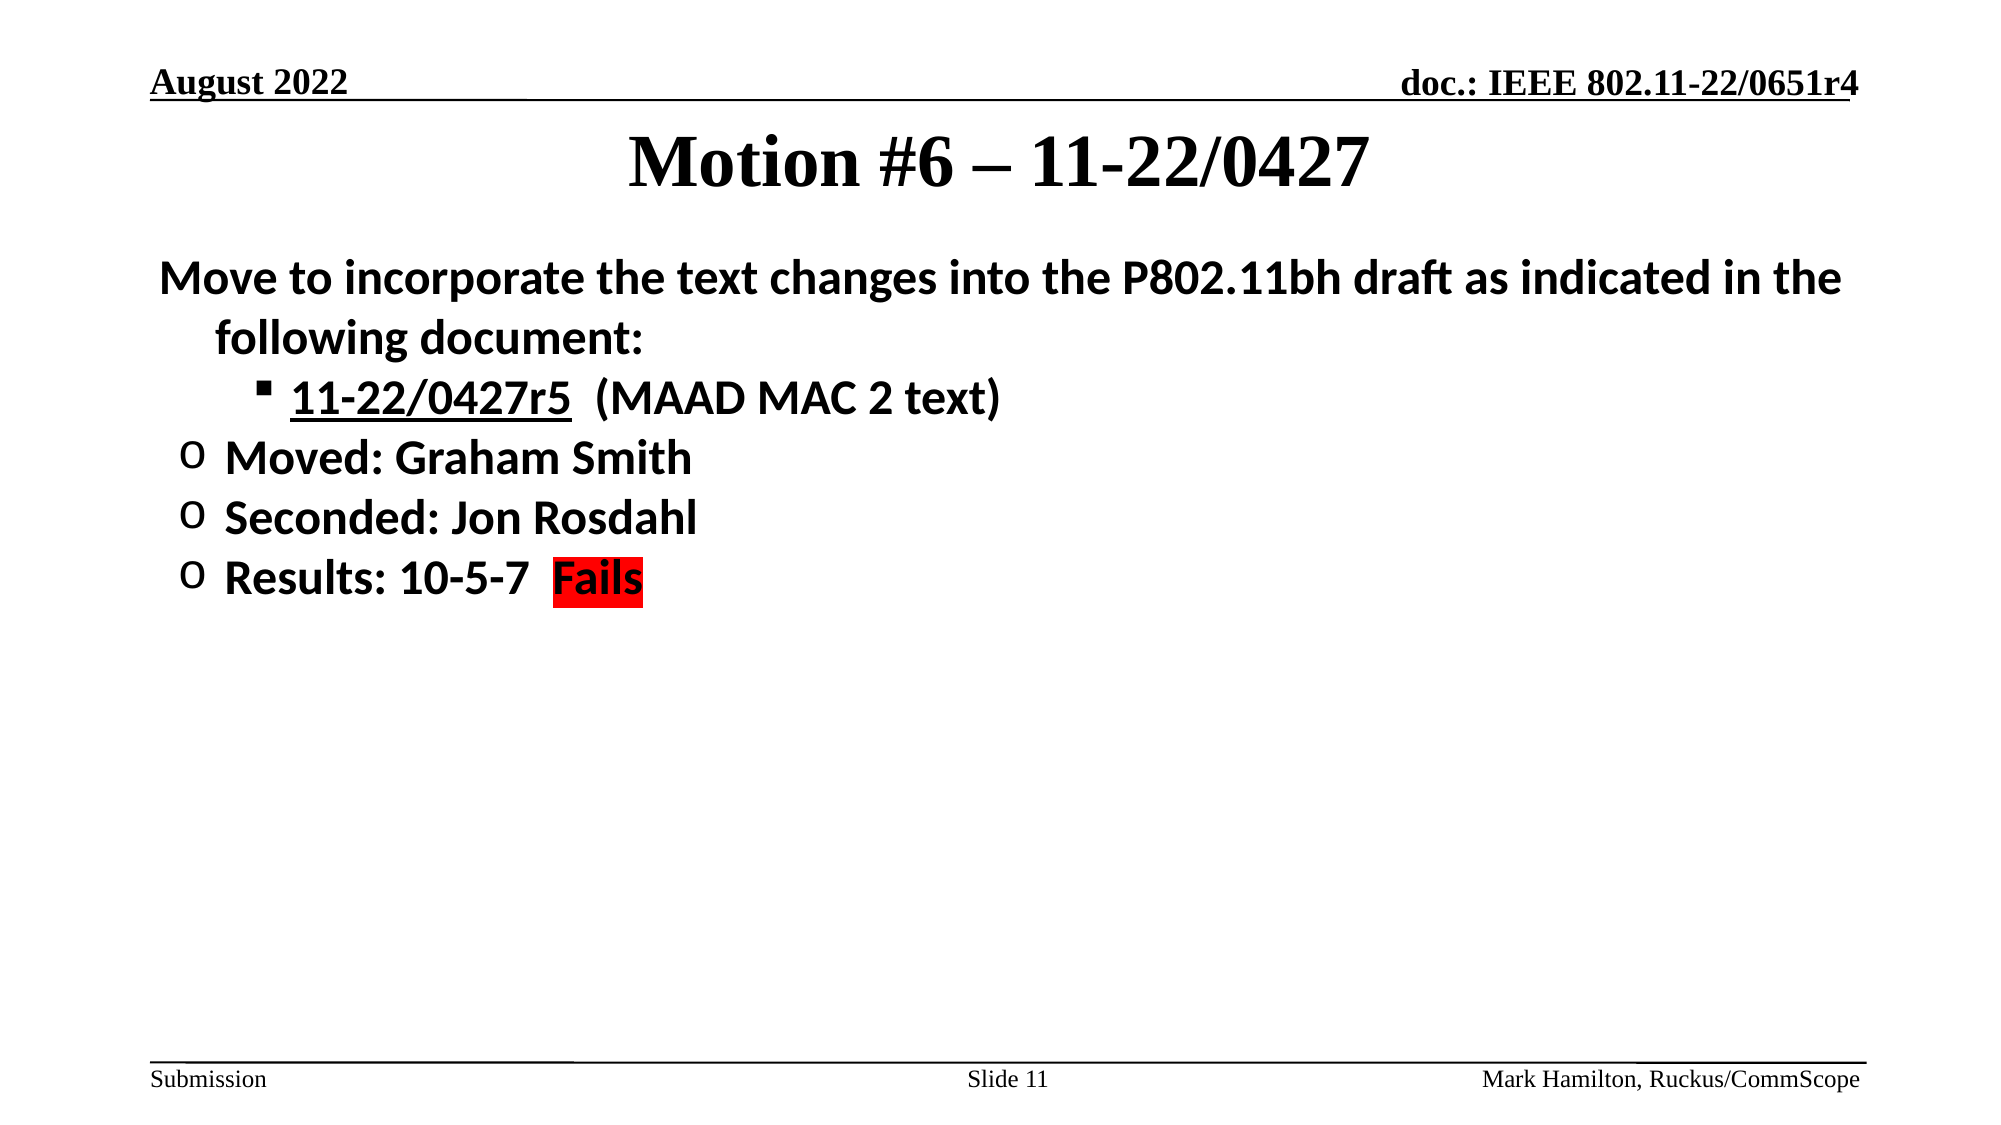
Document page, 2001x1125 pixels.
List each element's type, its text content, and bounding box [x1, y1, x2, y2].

title Motion #6 – 11-22/0427 [149, 112, 1850, 201]
slide_number Slide 11 [950, 1061, 1067, 1123]
list Move to incorporate the text changes into the P802.11bh draft as indicated in the following document: 11-22/0427r5 (MAAD MAC 2 text) Moved: Graham Smith Seconded: Jon Rosdahl Results: 10-5-7 Fails [87, 237, 1926, 1063]
